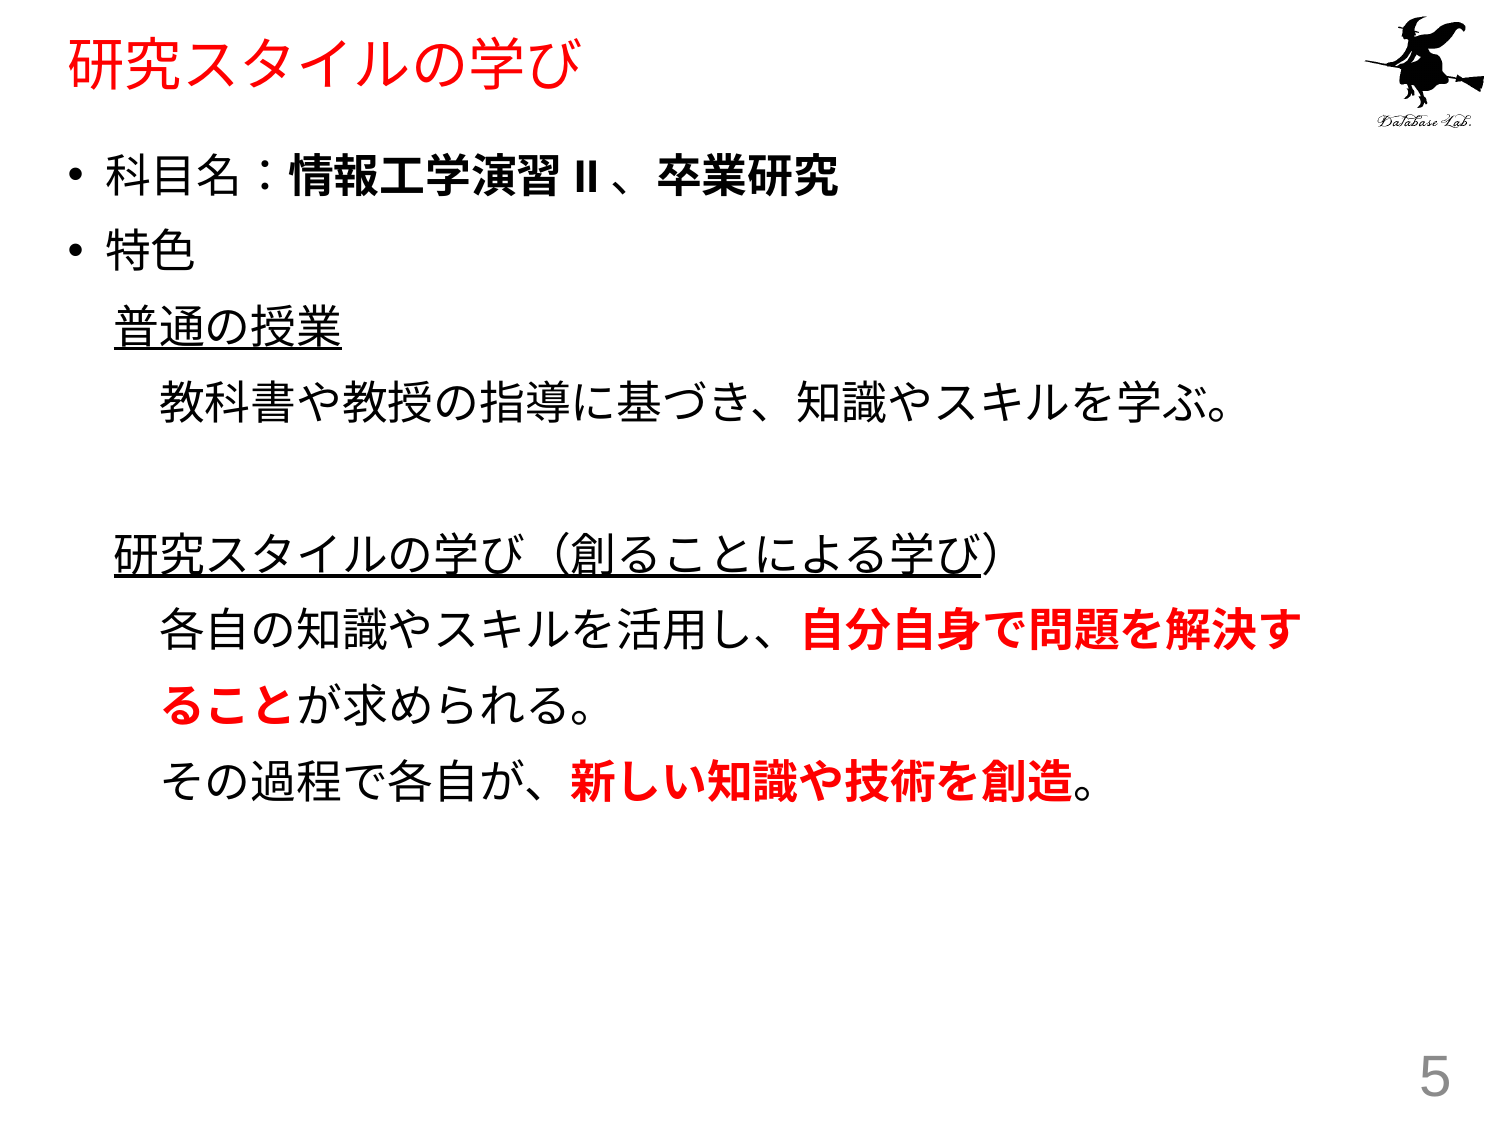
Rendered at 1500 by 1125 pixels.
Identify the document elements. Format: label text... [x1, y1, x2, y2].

picture [1362, 14, 1486, 130]
slide_number 5 [1129, 1042, 1467, 1103]
title 研究スタイルの学び [52, 28, 1441, 106]
list 科目名：情報工学演習II、卒業研究 特色 普通の授業 教科書や教授の指導に基づき、知識やスキルを学ぶ。 研究スタイルの学び（創ることによる学び） 各自の知識やスキルを活用し、自分自身で問題を解決す ることが求められる。 その過程で各自が、新しい知識や技術を創造。 [52, 138, 1441, 1014]
